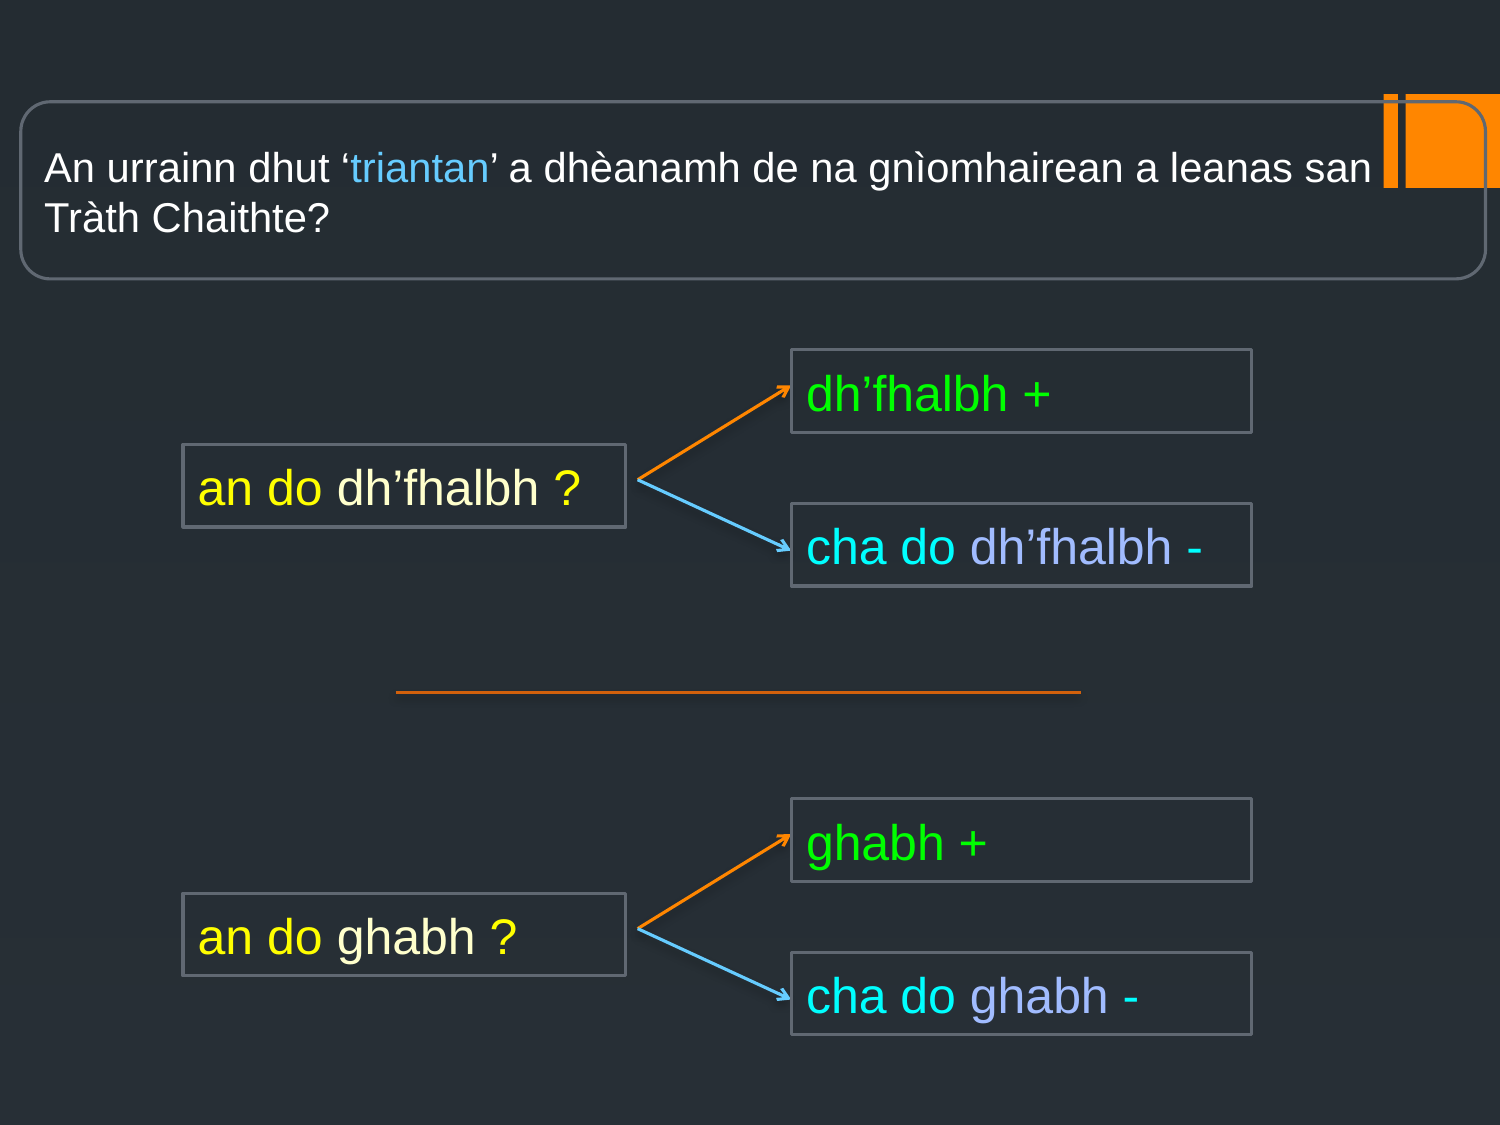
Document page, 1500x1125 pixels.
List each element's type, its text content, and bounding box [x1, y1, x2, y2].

text_box An urrainn dhut ‘triantan’ a dhèanamh de na gnìomhairean a leanas san Tràth Chaithte? [19, 100, 1488, 281]
text_box an do ghabh ? [181, 892, 627, 977]
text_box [637, 928, 792, 1000]
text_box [637, 384, 792, 479]
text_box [637, 833, 792, 928]
text_box dh’fhalbh + [790, 348, 1253, 434]
text_box ghabh + [790, 797, 1253, 883]
text_box an do dh’fhalbh ? [181, 443, 627, 529]
text_box cha do ghabh - [790, 951, 1253, 1036]
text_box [637, 479, 792, 552]
text_box cha do dh’fhalbh - [790, 502, 1253, 588]
